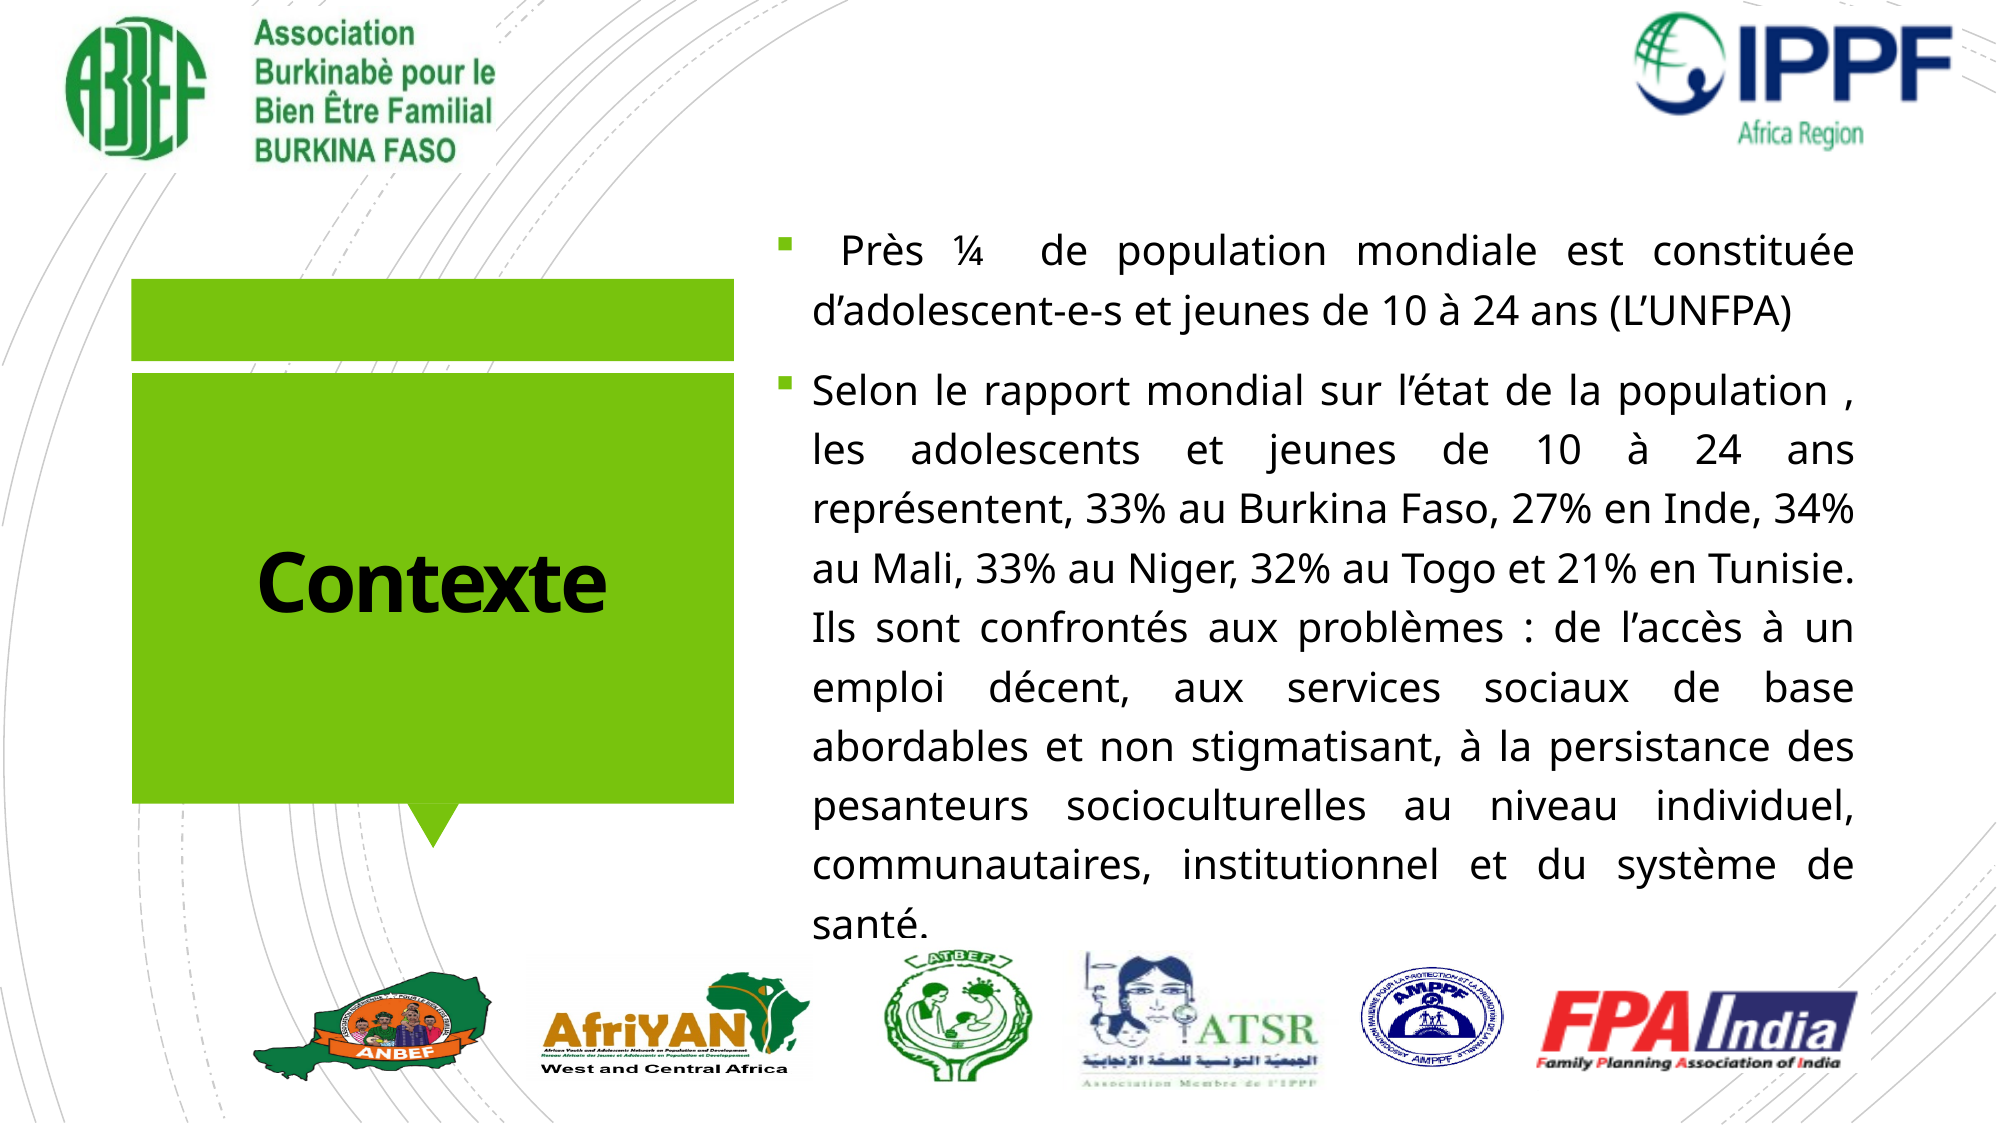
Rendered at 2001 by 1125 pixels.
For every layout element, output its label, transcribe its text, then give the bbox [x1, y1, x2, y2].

picture [55, 6, 496, 173]
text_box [245, 938, 1871, 1092]
picture [1626, 6, 1962, 156]
list Près ¼ de population mondiale est constituée d’adolescent-e-s et jeunes de 10 à 24 ans (L’UNFPA) Selon le rapport mondial sur l’état de la population , les adolescents et jeunes de 10 à 24 ans représentent, 33% au Burkina Faso, 27% en Inde, 34% au Mali, 33% au Niger, 32% au Togo et 21% en Tunisie. Ils sont confrontés aux problèmes : de l’accès à un emploi décent, aux services sociaux de base abordables et non stigmatisant, à la persistance des pesanteurs socioculturelles au niveau individuel, communautaires, institutionnel et du système de santé. [759, 207, 1871, 938]
title Contexte [145, 385, 720, 789]
